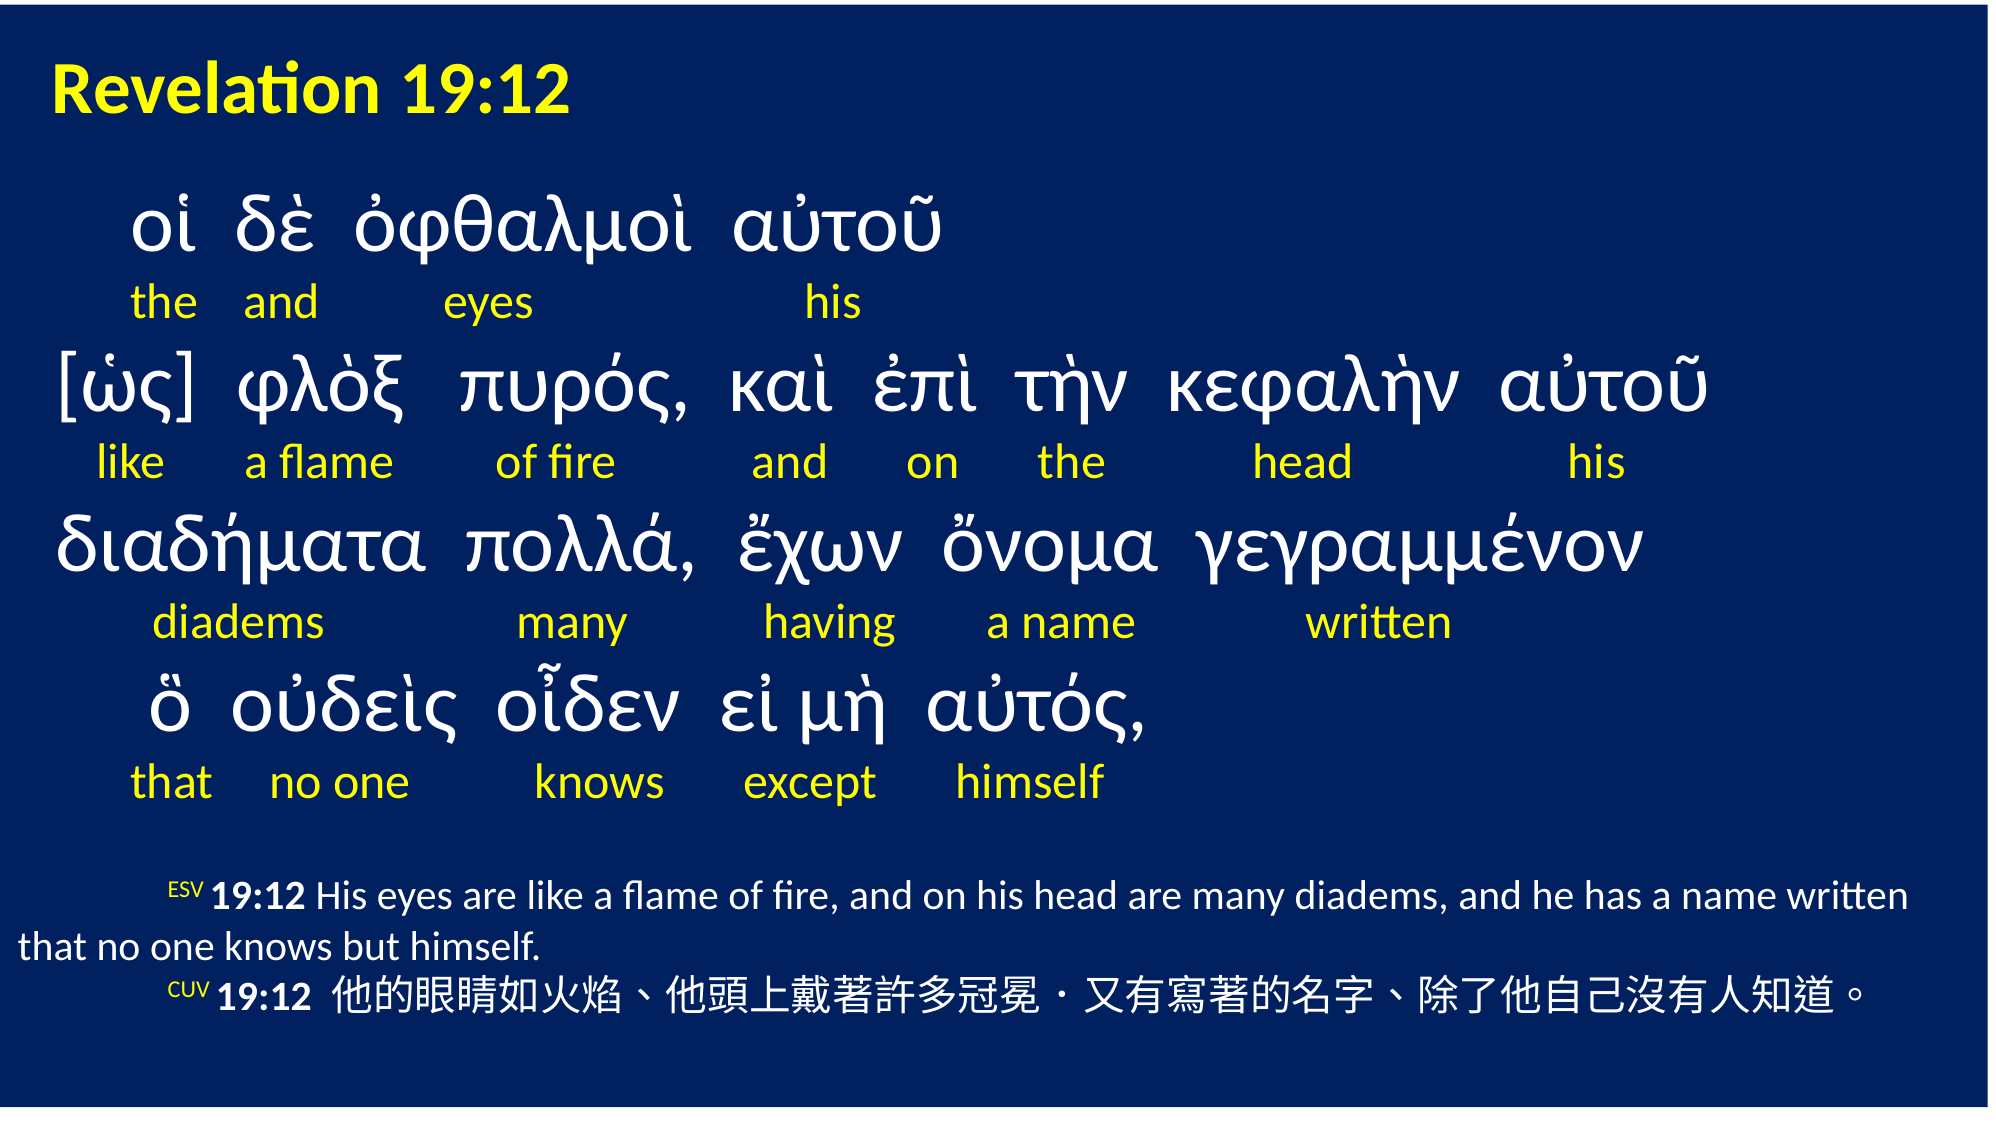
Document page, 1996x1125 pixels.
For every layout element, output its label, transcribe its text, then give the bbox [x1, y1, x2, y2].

text_box Revelation 19:12 οἱ δὲ ὀφθαλμοὶ αὐτοῦ the and eyes his [ὡς] φλὸξ πυρός, καὶ ἐπὶ τὴν κεφαλὴν αὐτοῦ like a flame of fire and on the head his διαδήματα πολλά, ἔχων ὄνομα γεγραμμένον diadems many having a name written ὃ οὐδεὶς οἶδεν εἰ μὴ αὐτός, that no one knows except himself ESV 19:12 His eyes are like a flame of fire, and on his head are many diadems, and he has a name written that no one knows but himself. CUV 19:12 他的眼睛如火焰、他頭上戴著許多冠冕．又有寫著的名字、除了他自己沒有人知道。 [0, 4, 1988, 1108]
